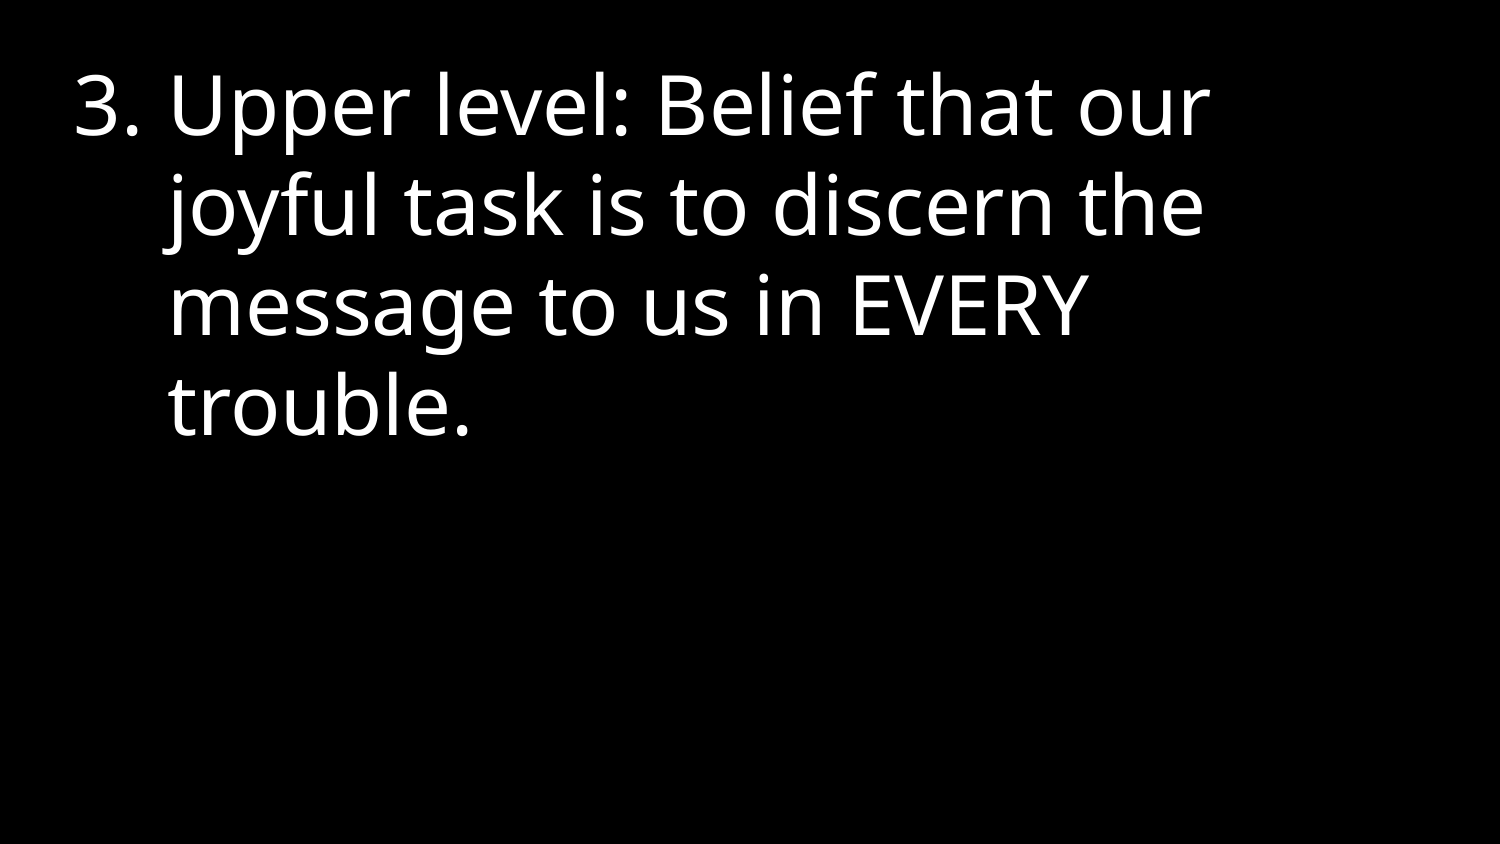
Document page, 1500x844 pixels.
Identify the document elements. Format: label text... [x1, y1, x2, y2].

subtitle Upper level: Belief that our joyful task is to discern the message to us in EVERY trouble. [62, 46, 1400, 785]
